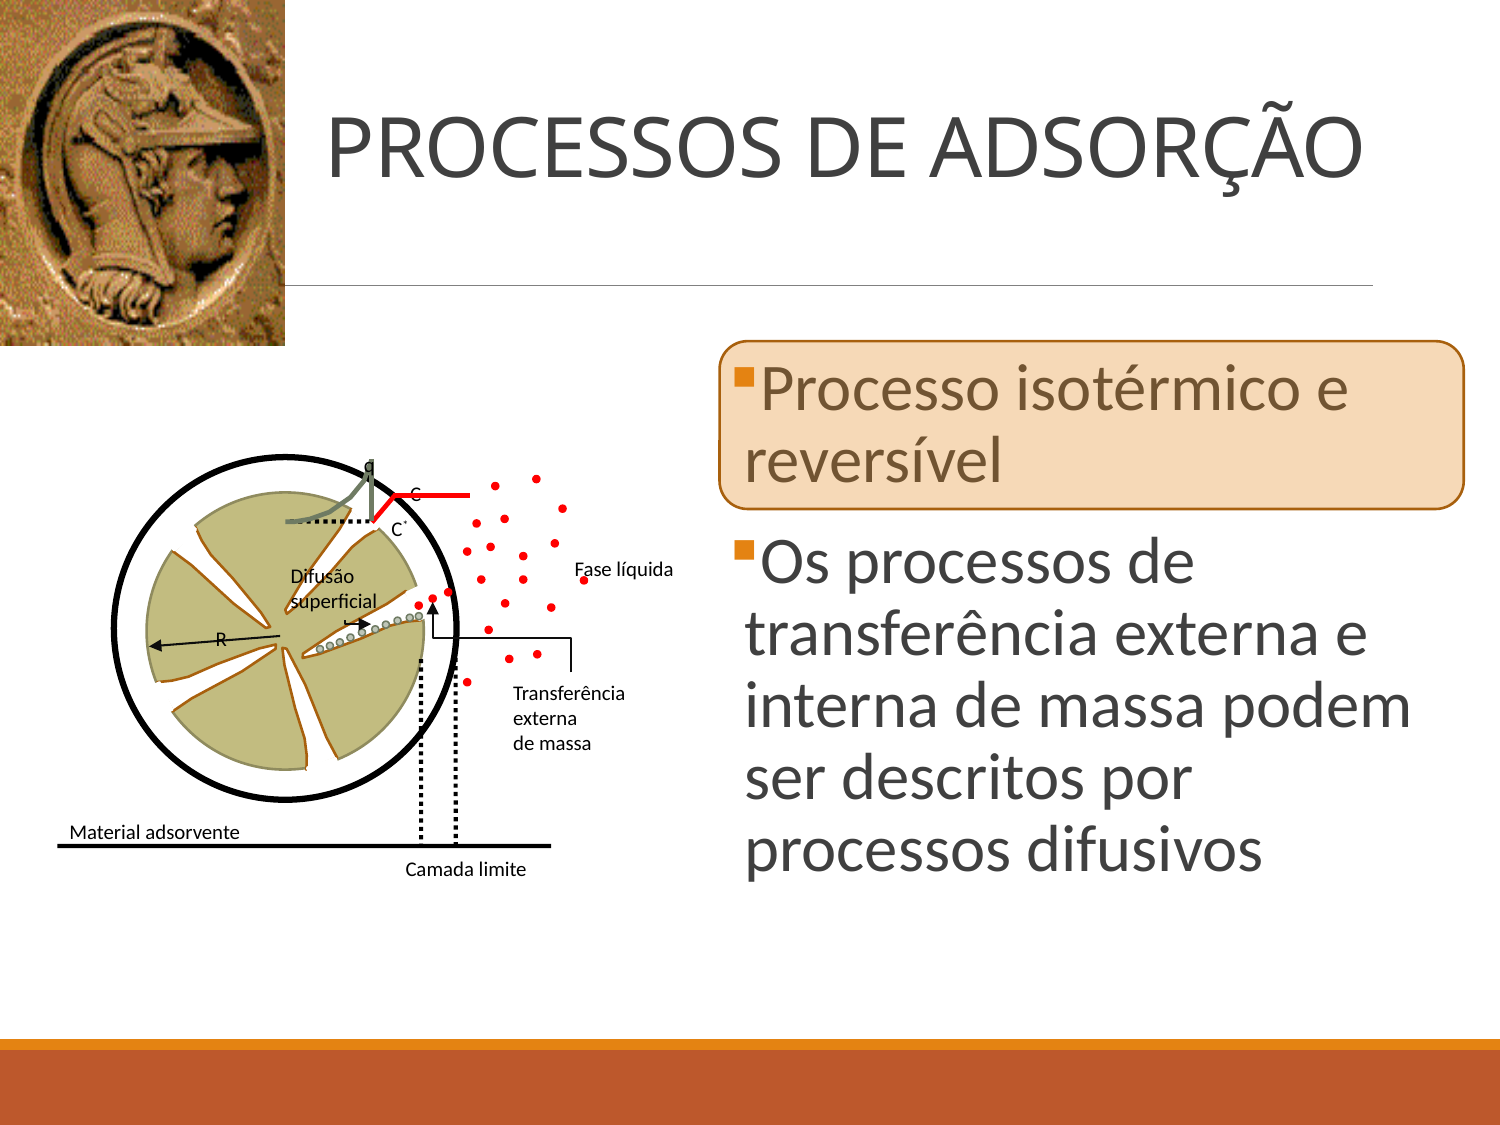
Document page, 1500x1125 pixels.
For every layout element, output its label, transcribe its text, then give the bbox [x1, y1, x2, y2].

picture [0, 0, 288, 351]
text_box [718, 339, 1466, 511]
title PROCESSOS DE ADSORÇÃO [297, 78, 1426, 202]
text_box Processo isotérmico e reversível Os processos de transferência externa e interna de massa podem ser descritos por processos difusivos [729, 345, 1474, 906]
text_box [52, 443, 691, 889]
